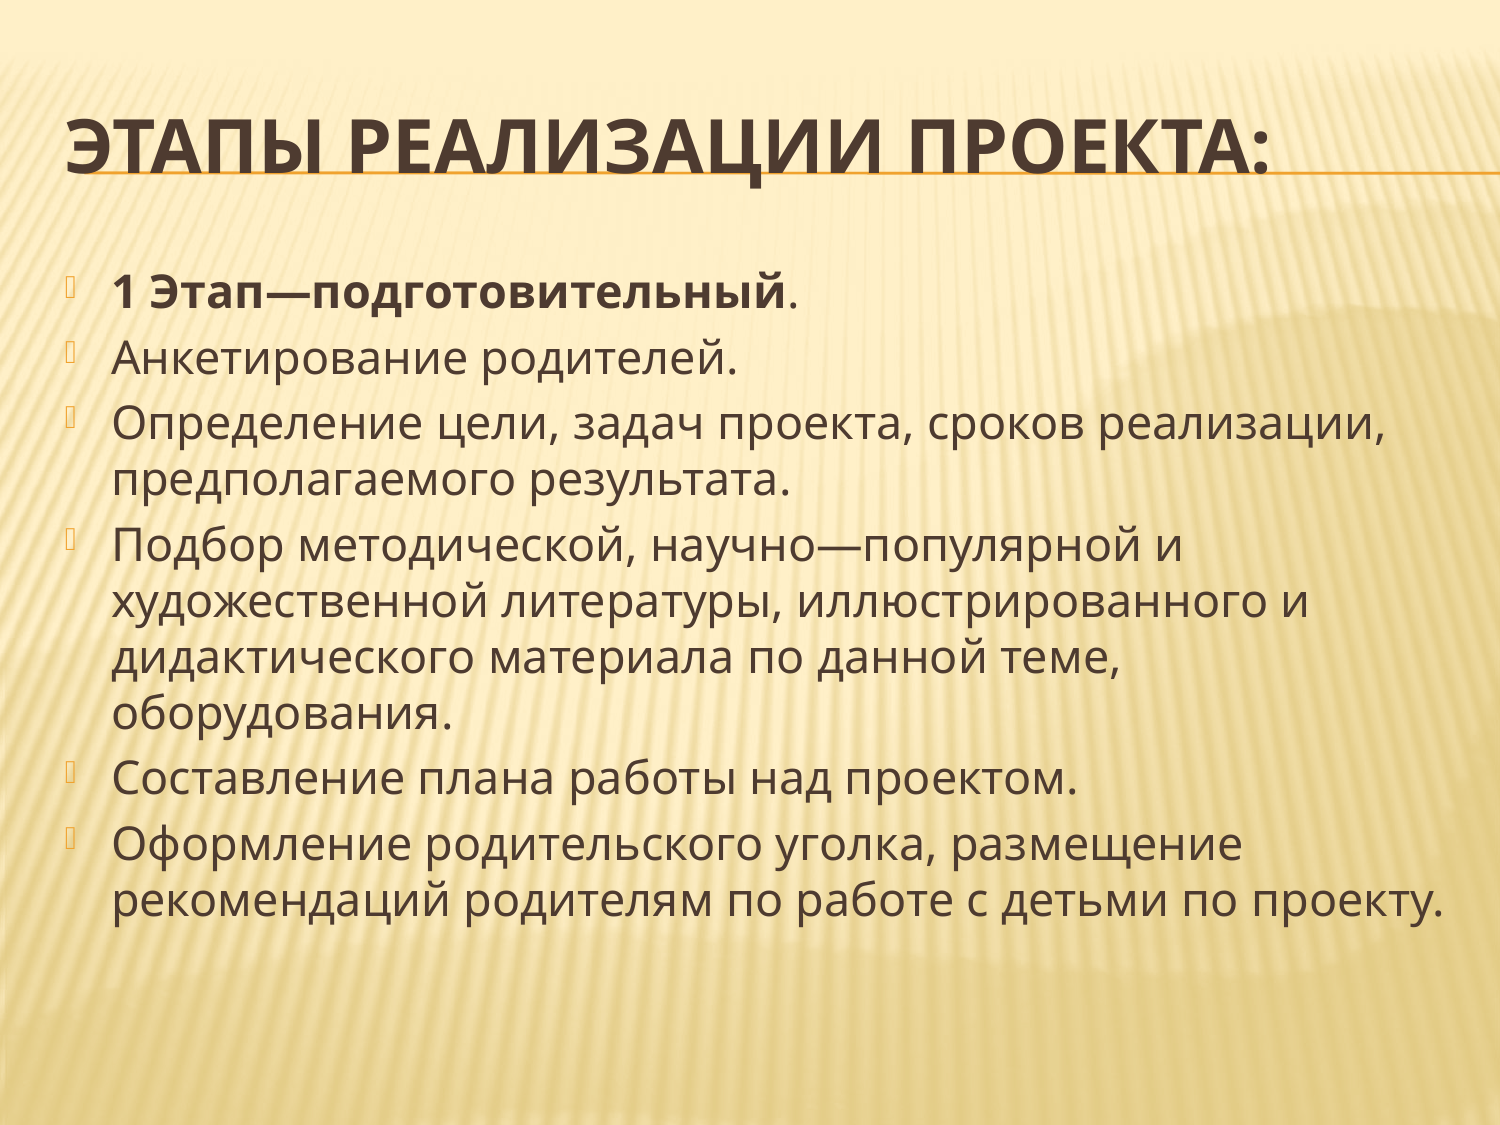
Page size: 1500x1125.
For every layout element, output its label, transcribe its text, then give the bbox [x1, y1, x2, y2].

list 1 Этап—подготовительный. Анкетирование родителей. Определение цели, задач проекта, сроков реализации, предполагаемого результата. Подбор методической, научно—популярной и художественной литературы, иллюстрированного и дидактического материала по данной теме, оборудования. Составление плана работы над проектом. Оформление родительского уголка, размещение рекомендаций родителям по работе с детьми по проекту. [50, 254, 1475, 998]
title Этапы реализации проекта: [50, 75, 1475, 213]
